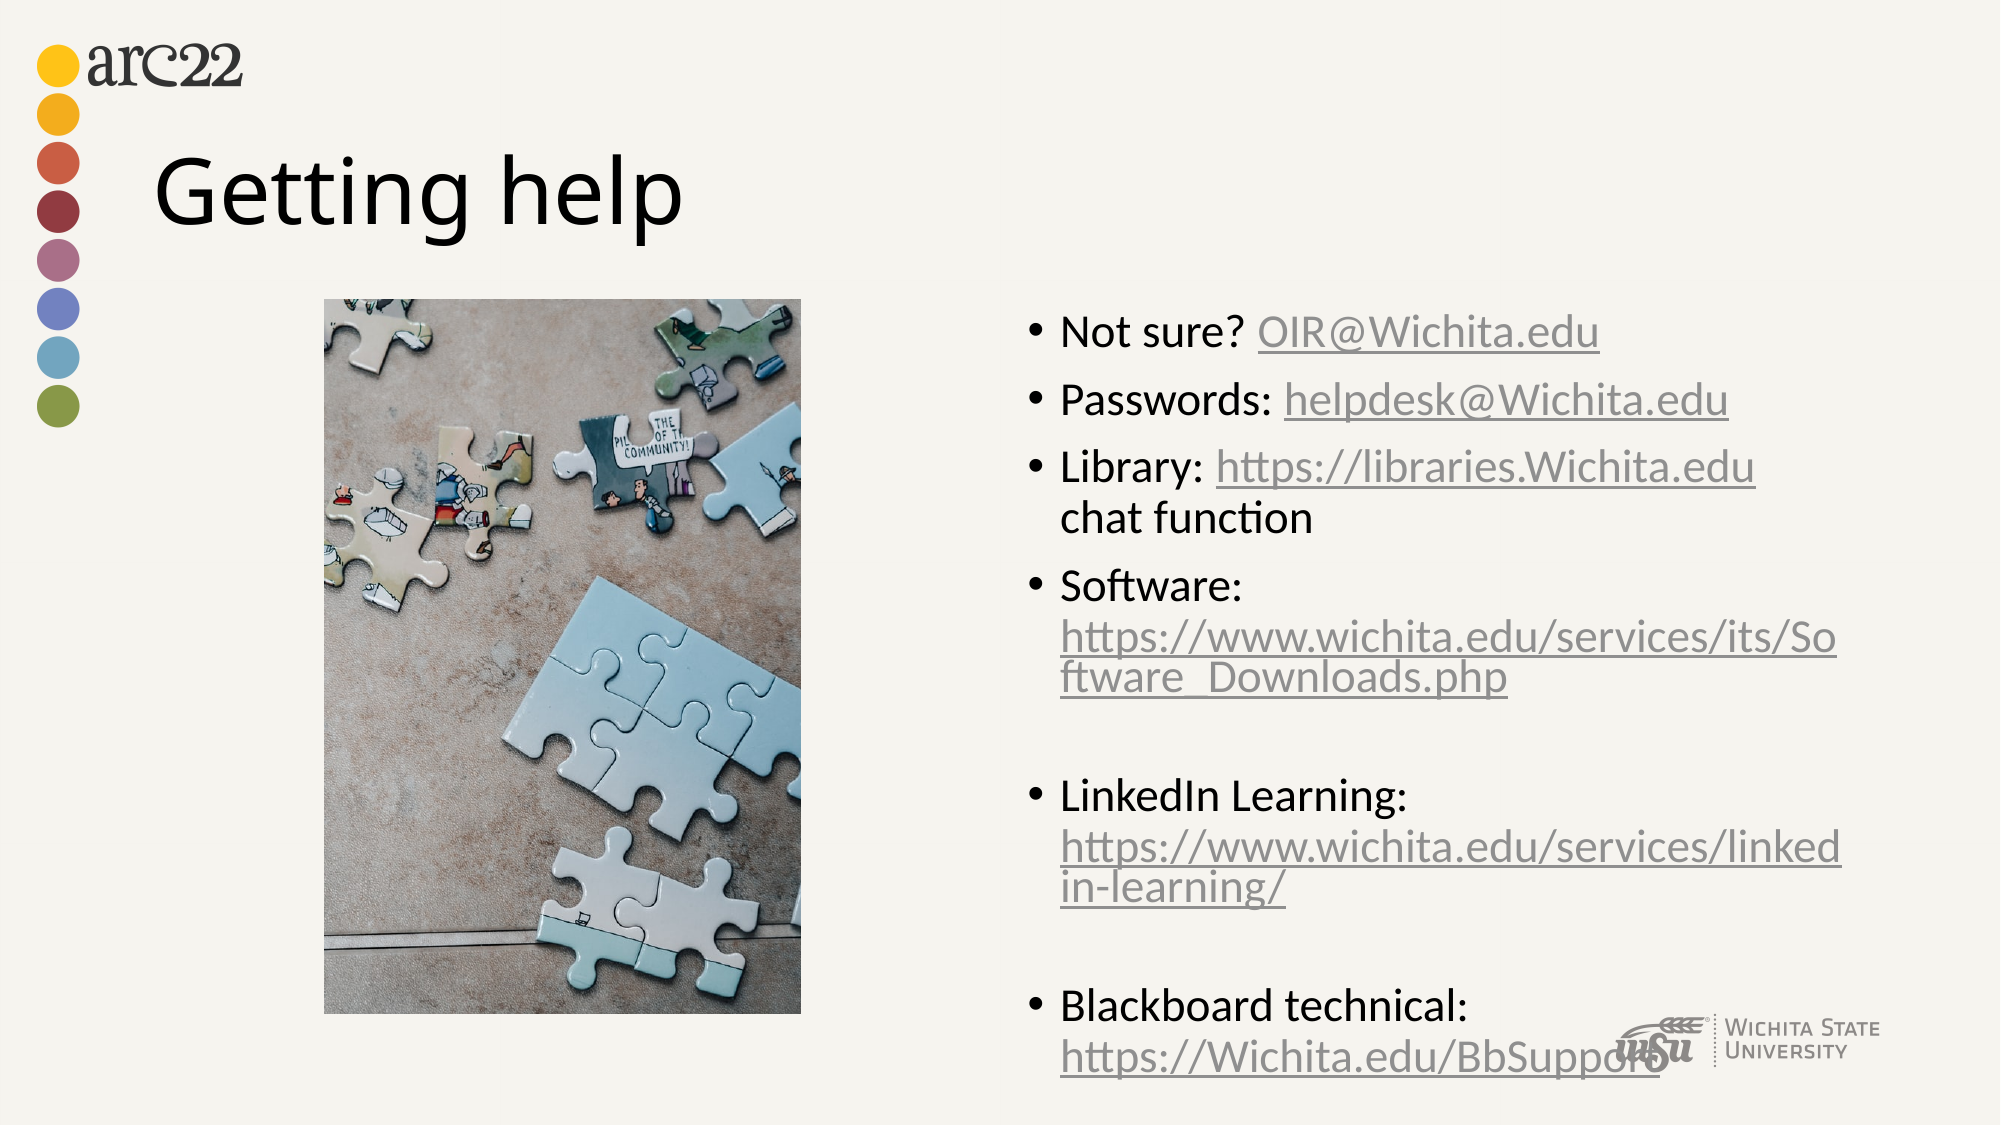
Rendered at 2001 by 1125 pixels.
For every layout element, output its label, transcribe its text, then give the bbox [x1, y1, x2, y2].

picture [0, 0, 2001, 1125]
list Not sure? OIR@Wichita.edu Passwords: helpdesk@Wichita.edu Library: https://libraries.Wichita.edu chat function Software: https://www.wichita.edu/services/its/Software_Downloads.php LinkedIn Learning: https://www.wichita.edu/services/linkedin-learning/ Blackboard technical: https://Wichita.edu/BbSupport [1012, 299, 1863, 1014]
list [324, 299, 801, 1014]
title Getting help [137, 111, 1863, 278]
